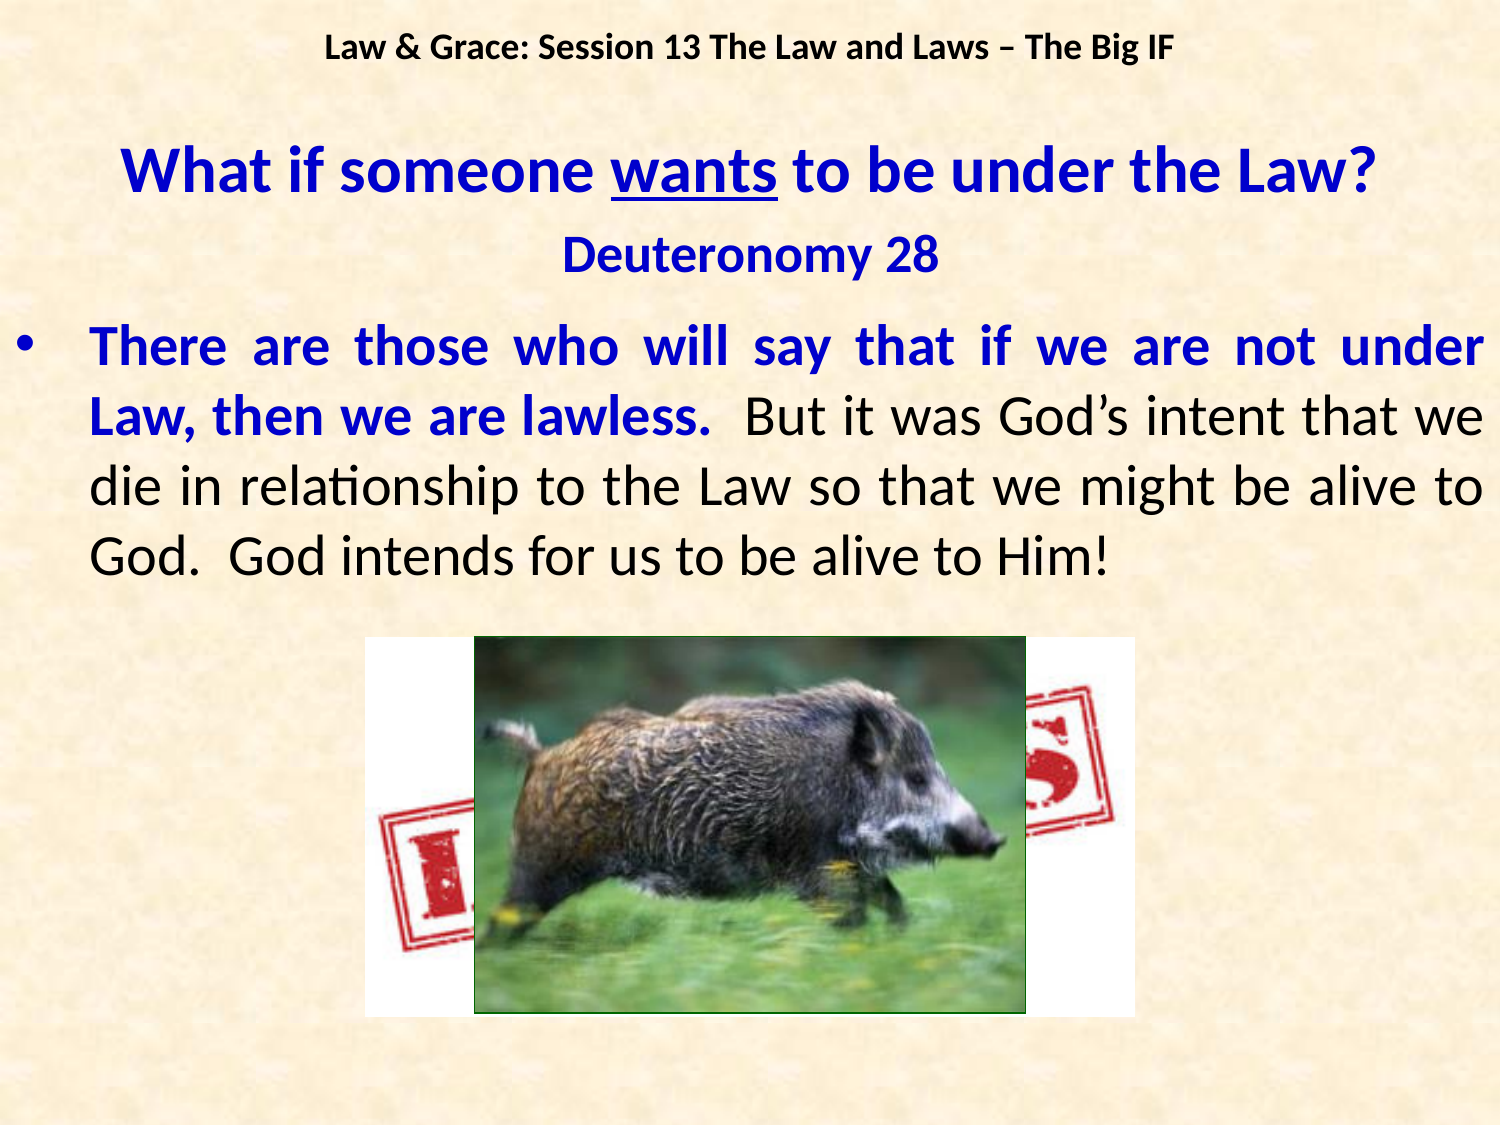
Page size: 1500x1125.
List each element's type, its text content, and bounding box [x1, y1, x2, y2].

text_box There are those who will say that if we are not under Law, then we are lawless. But it was God’s intent that we die in relationship to the Law so that we might be alive to God. God intends for us to be alive to Him! [0, 299, 1500, 595]
picture [0, 0, 1500, 112]
title What if someone wants to be under the Law? Deuteronomy 28 [0, 112, 1500, 299]
picture [0, 595, 1500, 1125]
text_box Law & Grace: Session 13 The Law and Laws – The Big IF [174, 14, 1325, 74]
